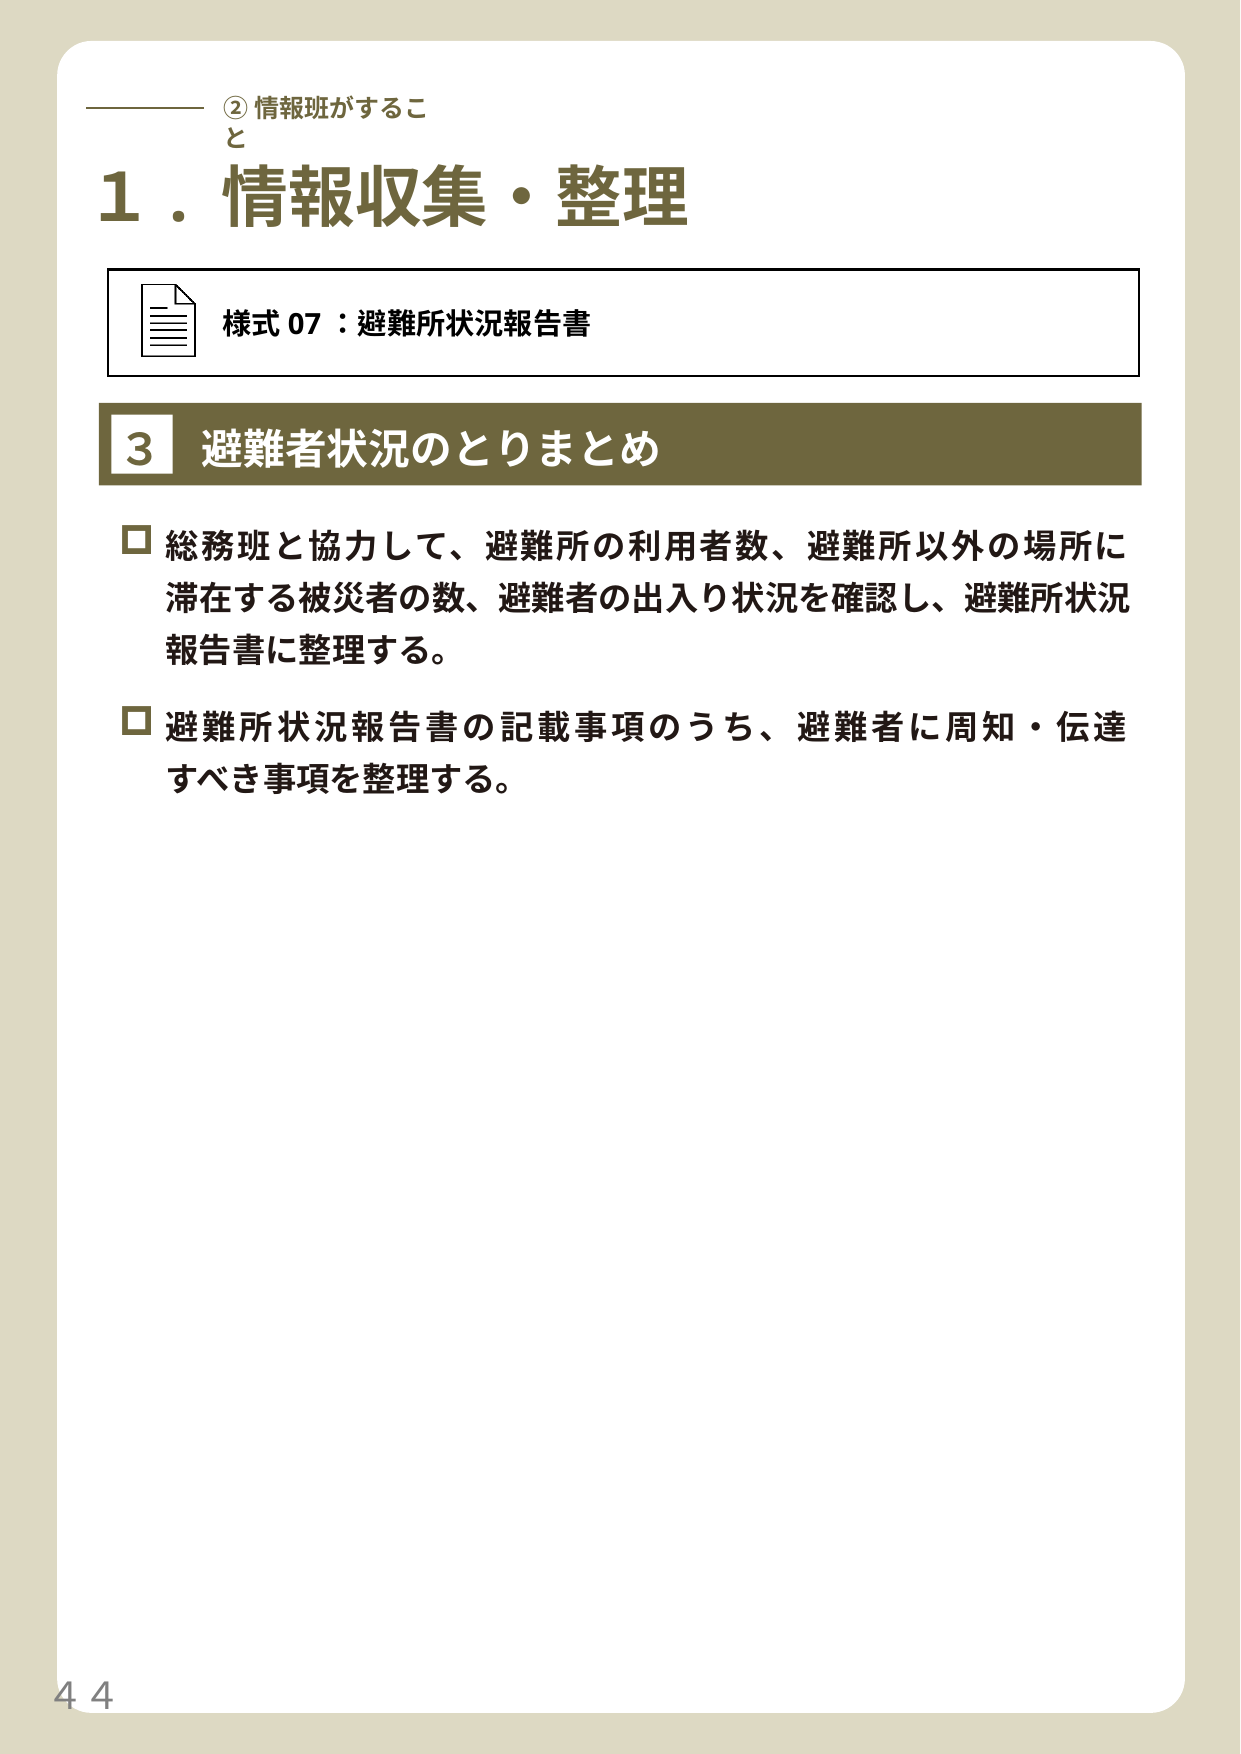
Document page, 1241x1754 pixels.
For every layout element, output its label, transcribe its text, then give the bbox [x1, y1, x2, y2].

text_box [107, 269, 1139, 376]
text_box 総務班と協力して、避難所の利用者数、避難所以外の場所に 滞在する被災者の数、避難者の出入り状況を確認し、避難所状況報告書に整理する。 避難所状況報告書の記載事項のうち、避難者に周知・伝達 すべき事項を整理する。 [116, 511, 1132, 798]
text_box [98, 402, 1142, 486]
text_box １. 情報収集・整理 [84, 152, 1241, 235]
text_box ４４ [24, 1664, 143, 1725]
